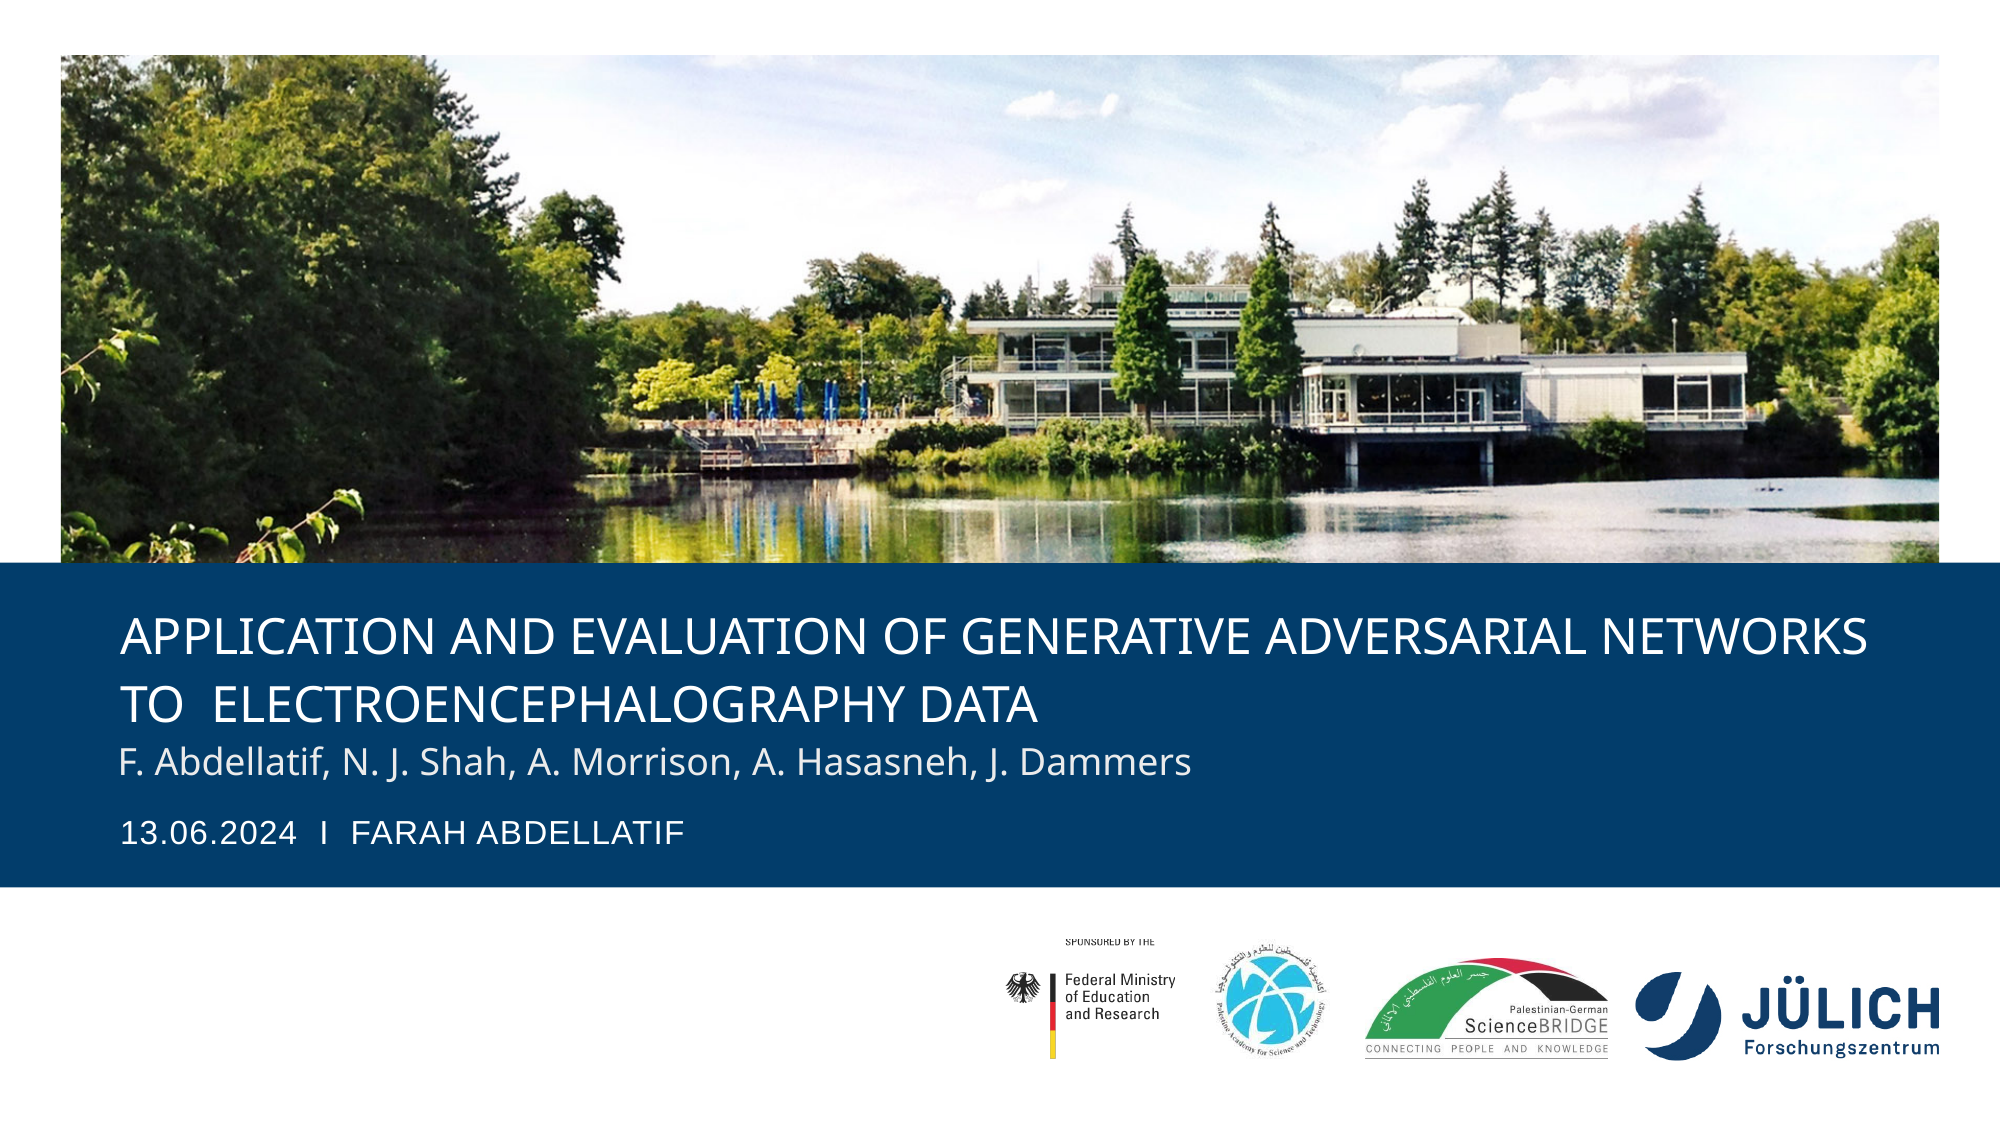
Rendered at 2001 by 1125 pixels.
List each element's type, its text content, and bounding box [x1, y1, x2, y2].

list [1210, 939, 1330, 1059]
list [1365, 958, 1608, 1059]
picture [1633, 971, 1941, 1061]
subtitle 13.06.2024 I fARAH aBDELLATIF [120, 805, 1880, 865]
list F. Abdellatif, N. J. Shah, A. Morrison, A. Hasasneh, J. Dammers [117, 731, 1878, 822]
title APPLICATION AND EVALUATION OF GENERATIVE ADVERSARIAL NETWORKS TO ELECTROENCEPHALOGRAPHY DATA [120, 596, 1880, 699]
picture [60, 55, 1940, 563]
